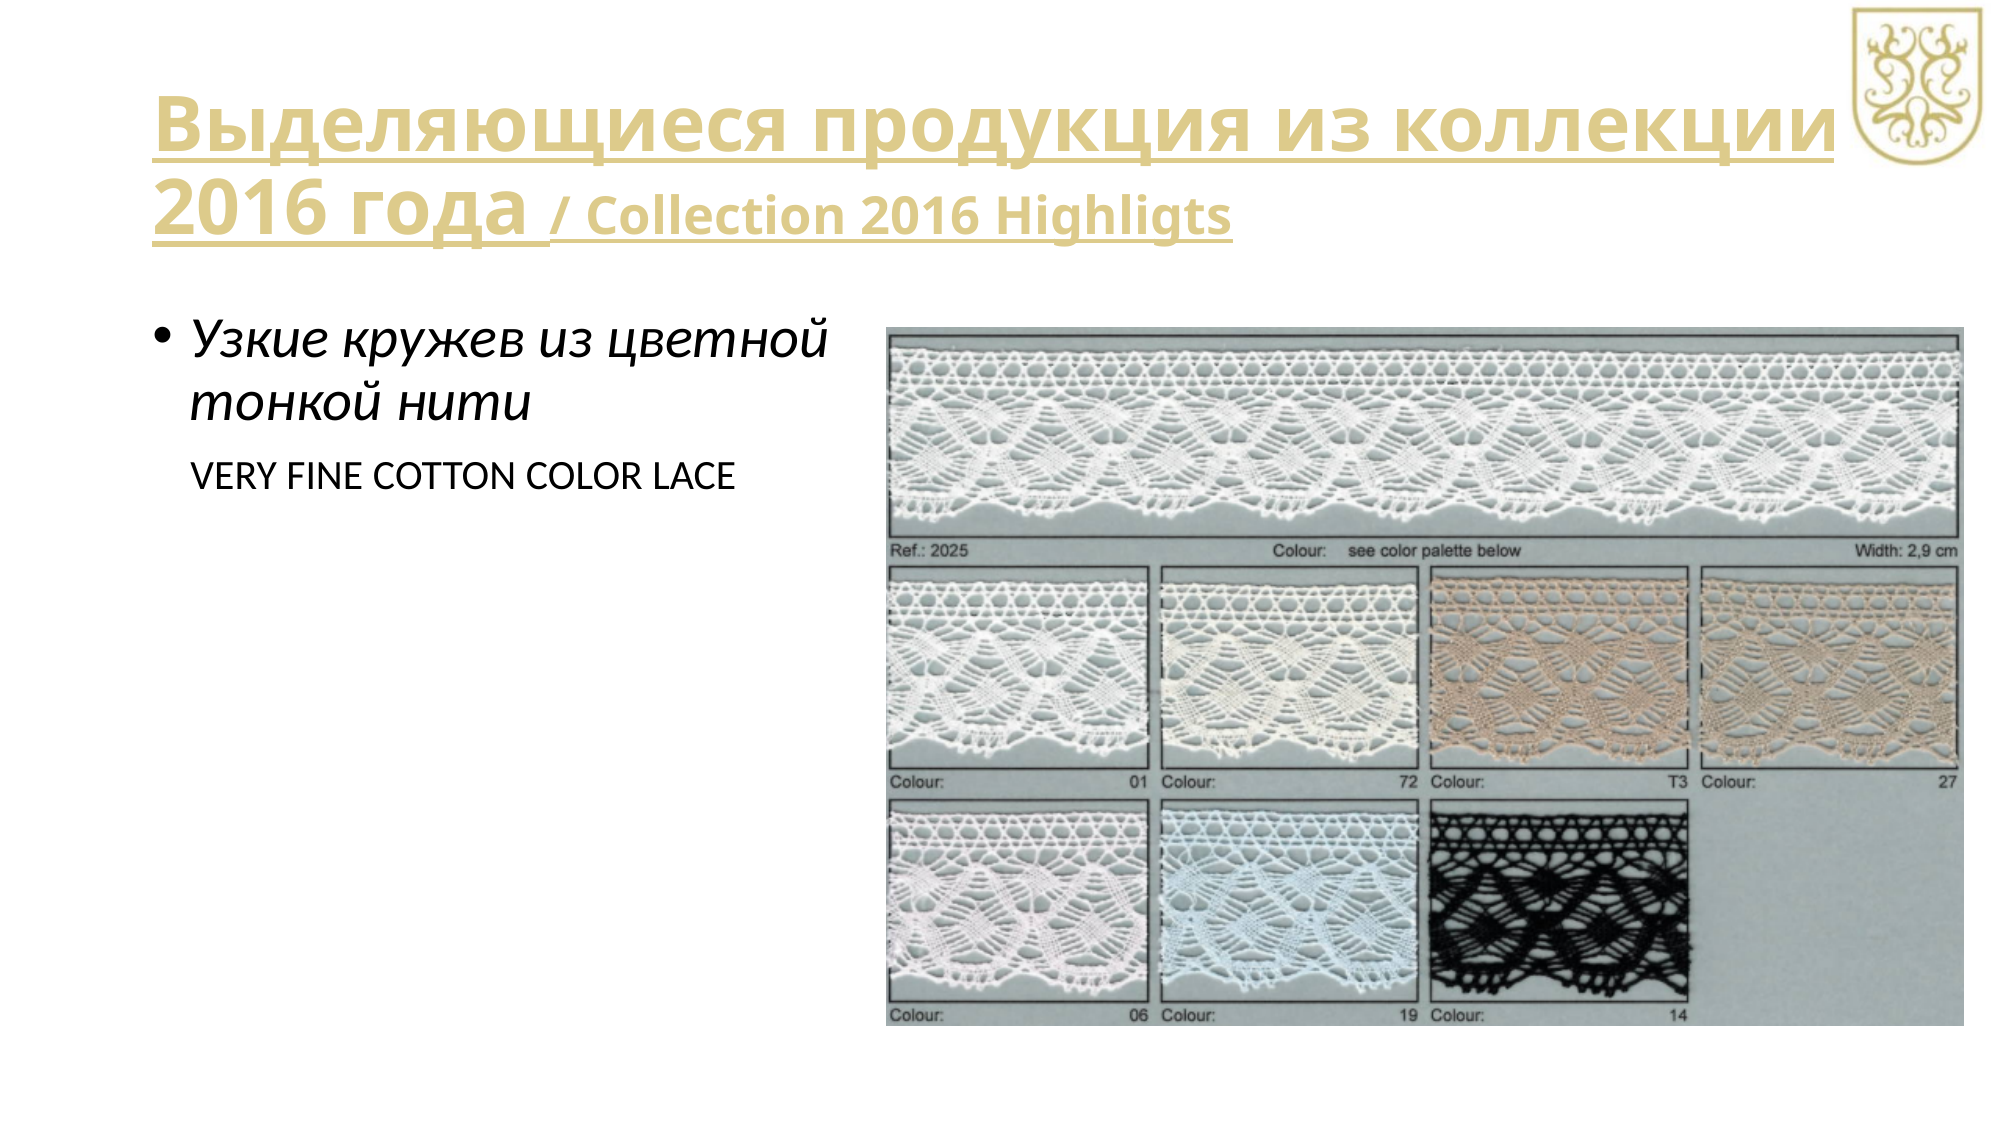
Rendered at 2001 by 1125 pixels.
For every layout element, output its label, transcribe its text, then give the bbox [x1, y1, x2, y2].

list Узкие кружев из цветной тонкой нити VERY FINE COTTON COLOR LACE [137, 299, 879, 1014]
title Выделяющиеся продукция из коллекции 2016 года / Collection 2016 Highligts [137, 59, 1863, 278]
picture [886, 327, 1964, 1026]
picture [1834, 0, 2000, 172]
